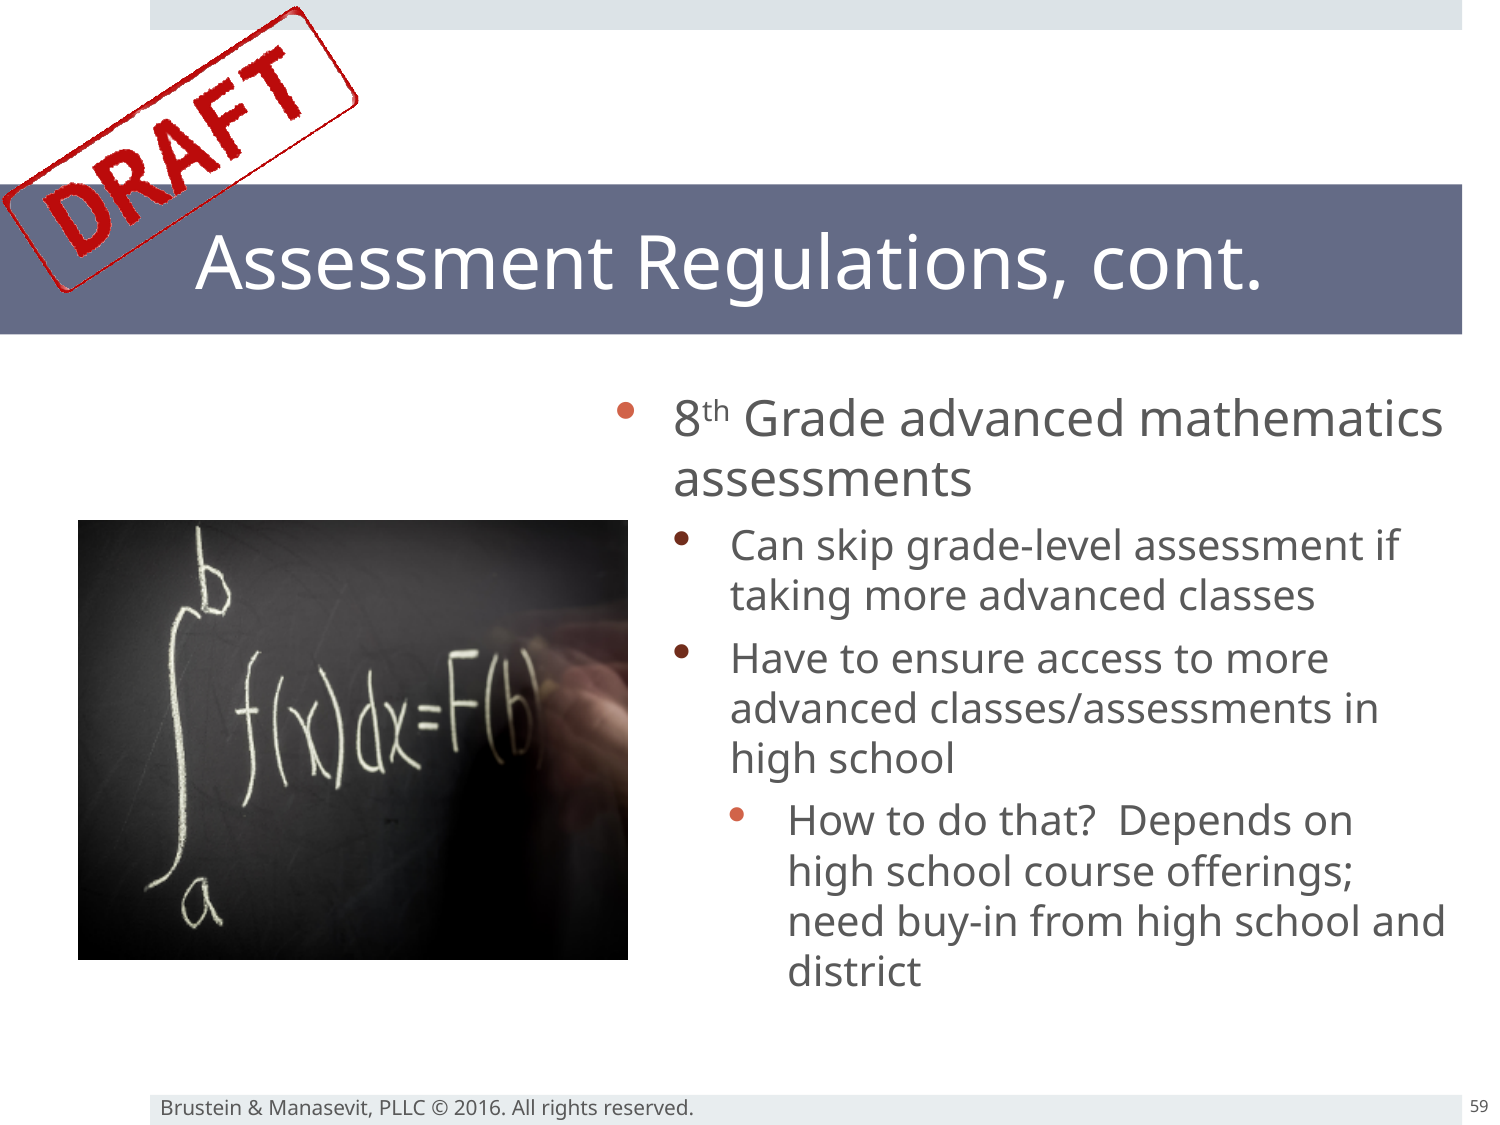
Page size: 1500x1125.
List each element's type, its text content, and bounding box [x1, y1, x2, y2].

picture [77, 519, 628, 961]
list 8th Grade advanced mathematics assessments Can skip grade-level assessment if taking more advanced classes Have to ensure access to more advanced classes/assessments in high school How to do that? Depends on high school course offerings; need buy-in from high school and district [602, 378, 1463, 1062]
slide_number 59 [1441, 1077, 1500, 1125]
footer Brustein & Manasevit, PLLC © 2016. All rights reserved. [145, 1089, 891, 1125]
picture [1, 5, 359, 293]
title Assessment Regulations, cont. [0, 184, 1463, 335]
